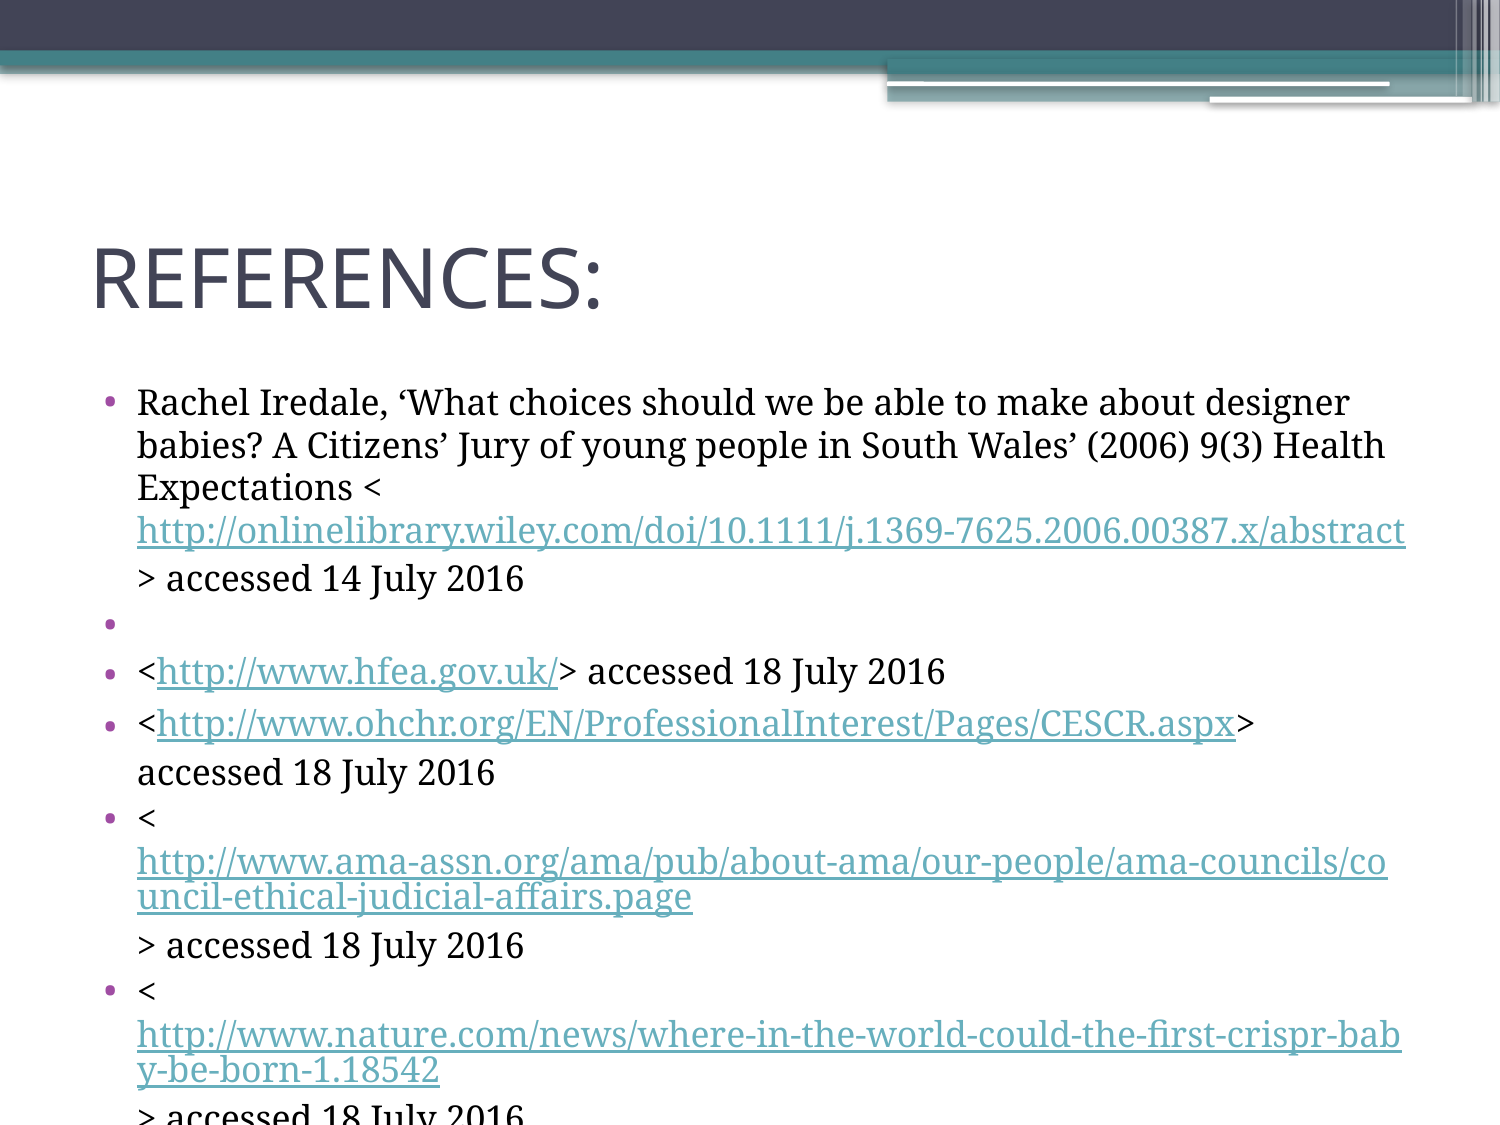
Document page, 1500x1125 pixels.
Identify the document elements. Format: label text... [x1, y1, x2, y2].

list Rachel Iredale, ‘What choices should we be able to make about designer babies? A Citizens’ Jury of young people in South Wales’ (2006) 9(3) Health Expectations <http://onlinelibrary.wiley.com/doi/10.1111/j.1369-7625.2006.00387.x/abstract> accessed 14 July 2016 <http://www.hfea.gov.uk/> accessed 18 July 2016 <http://www.ohchr.org/EN/ProfessionalInterest/Pages/CESCR.aspx> accessed 18 July 2016 <http://www.ama-assn.org/ama/pub/about-ama/our-people/ama-councils/council-ethical-judicial-affairs.page> accessed 18 July 2016 <http://www.nature.com/news/where-in-the-world-could-the-first-crispr-baby-be-born-1.18542> accessed 18 July 2016 [75, 326, 1425, 1079]
title REFERENCES: [75, 187, 1425, 326]
